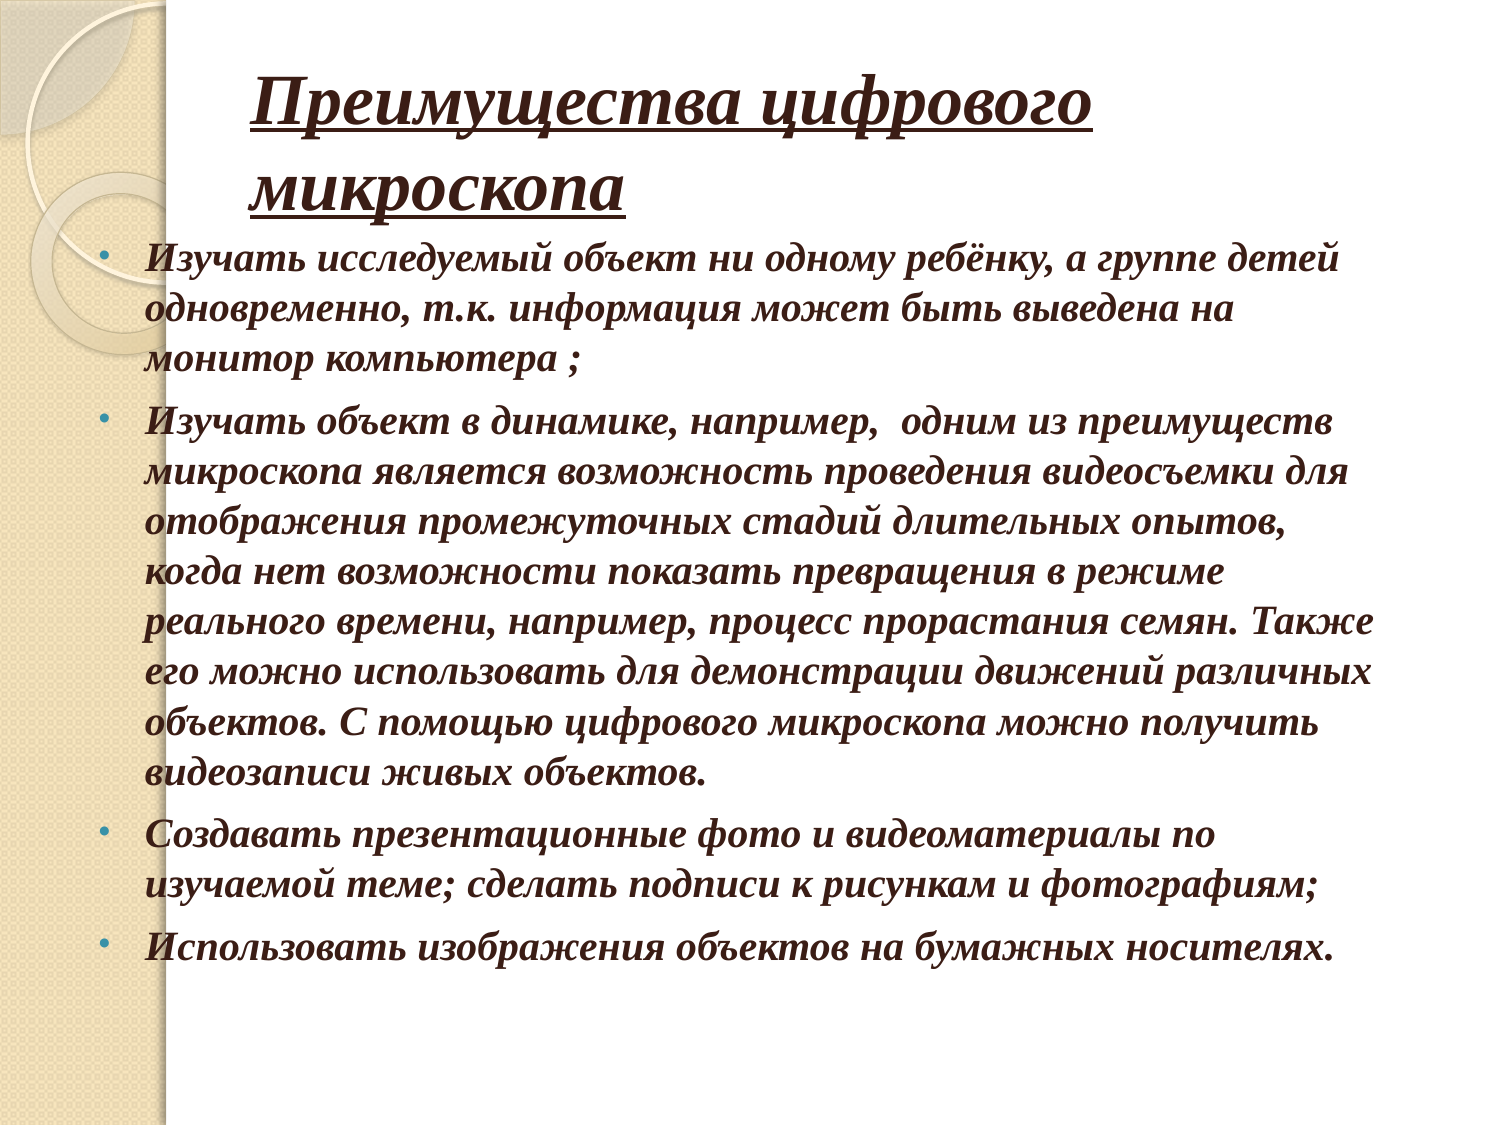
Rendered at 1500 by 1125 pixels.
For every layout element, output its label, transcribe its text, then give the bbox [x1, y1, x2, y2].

list Изучать исследуемый объект ни одному ребёнку, а группе детей одновременно, т.к. информация может быть выведена на монитор компьютера ; Изучать объект в динамике, например, одним из преимуществ микроскопа является возможность проведения видеосъемки для отображения промежуточных стадий длительных опытов, когда нет возможности показать превращения в режиме реального времени, например, процесс прорастания семян. Также его можно использовать для демонстрации движений различных объектов. С помощью цифрового микроскопа можно получить видеозаписи живых объектов. Создавать презентационные фото и видеоматериалы по изучаемой теме; сделать подписи к рисункам и фотографиям; Использовать изображения объектов на бумажных носителях. [70, 222, 1402, 1005]
title Преимущества цифрового микроскопа [235, 45, 1466, 233]
